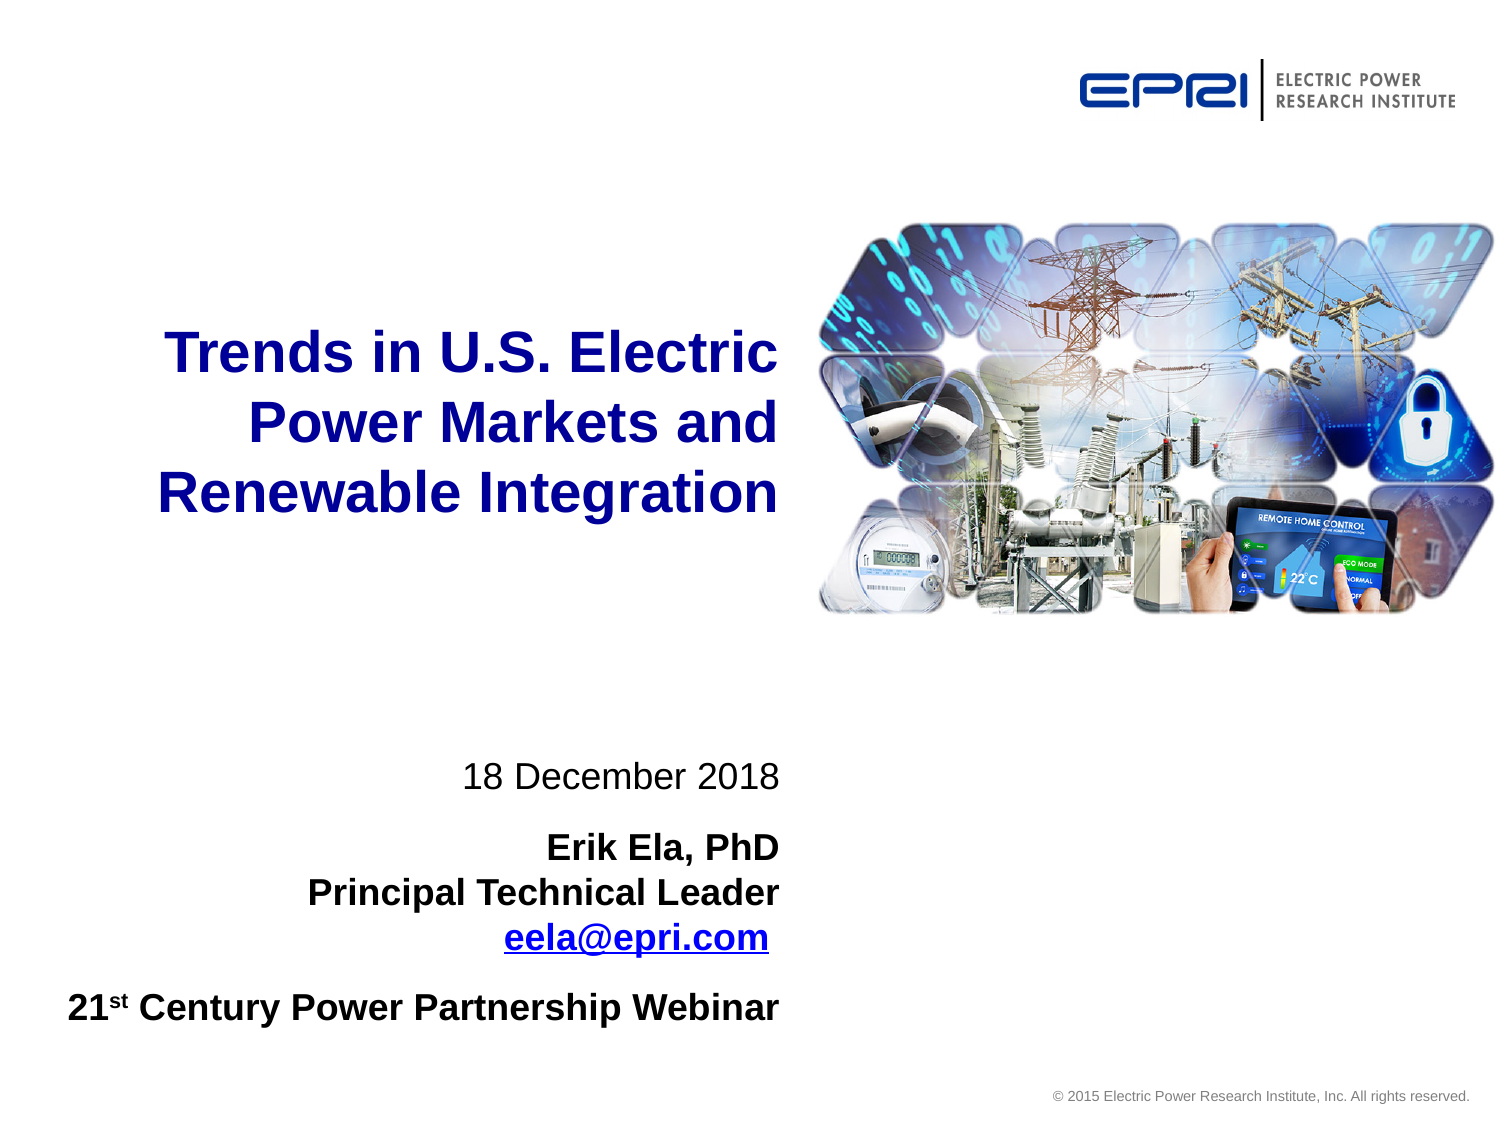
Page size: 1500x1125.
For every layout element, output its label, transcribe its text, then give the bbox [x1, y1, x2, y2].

picture [810, 195, 1500, 621]
picture [1080, 59, 1455, 121]
subtitle 18 December 2018 Erik Ela, PhD Principal Technical Leader eela@epri.com 21st Century Power Partnership Webinar [44, 674, 796, 1051]
title Trends in U.S. Electric Power Markets and Renewable Integration [44, 160, 796, 532]
